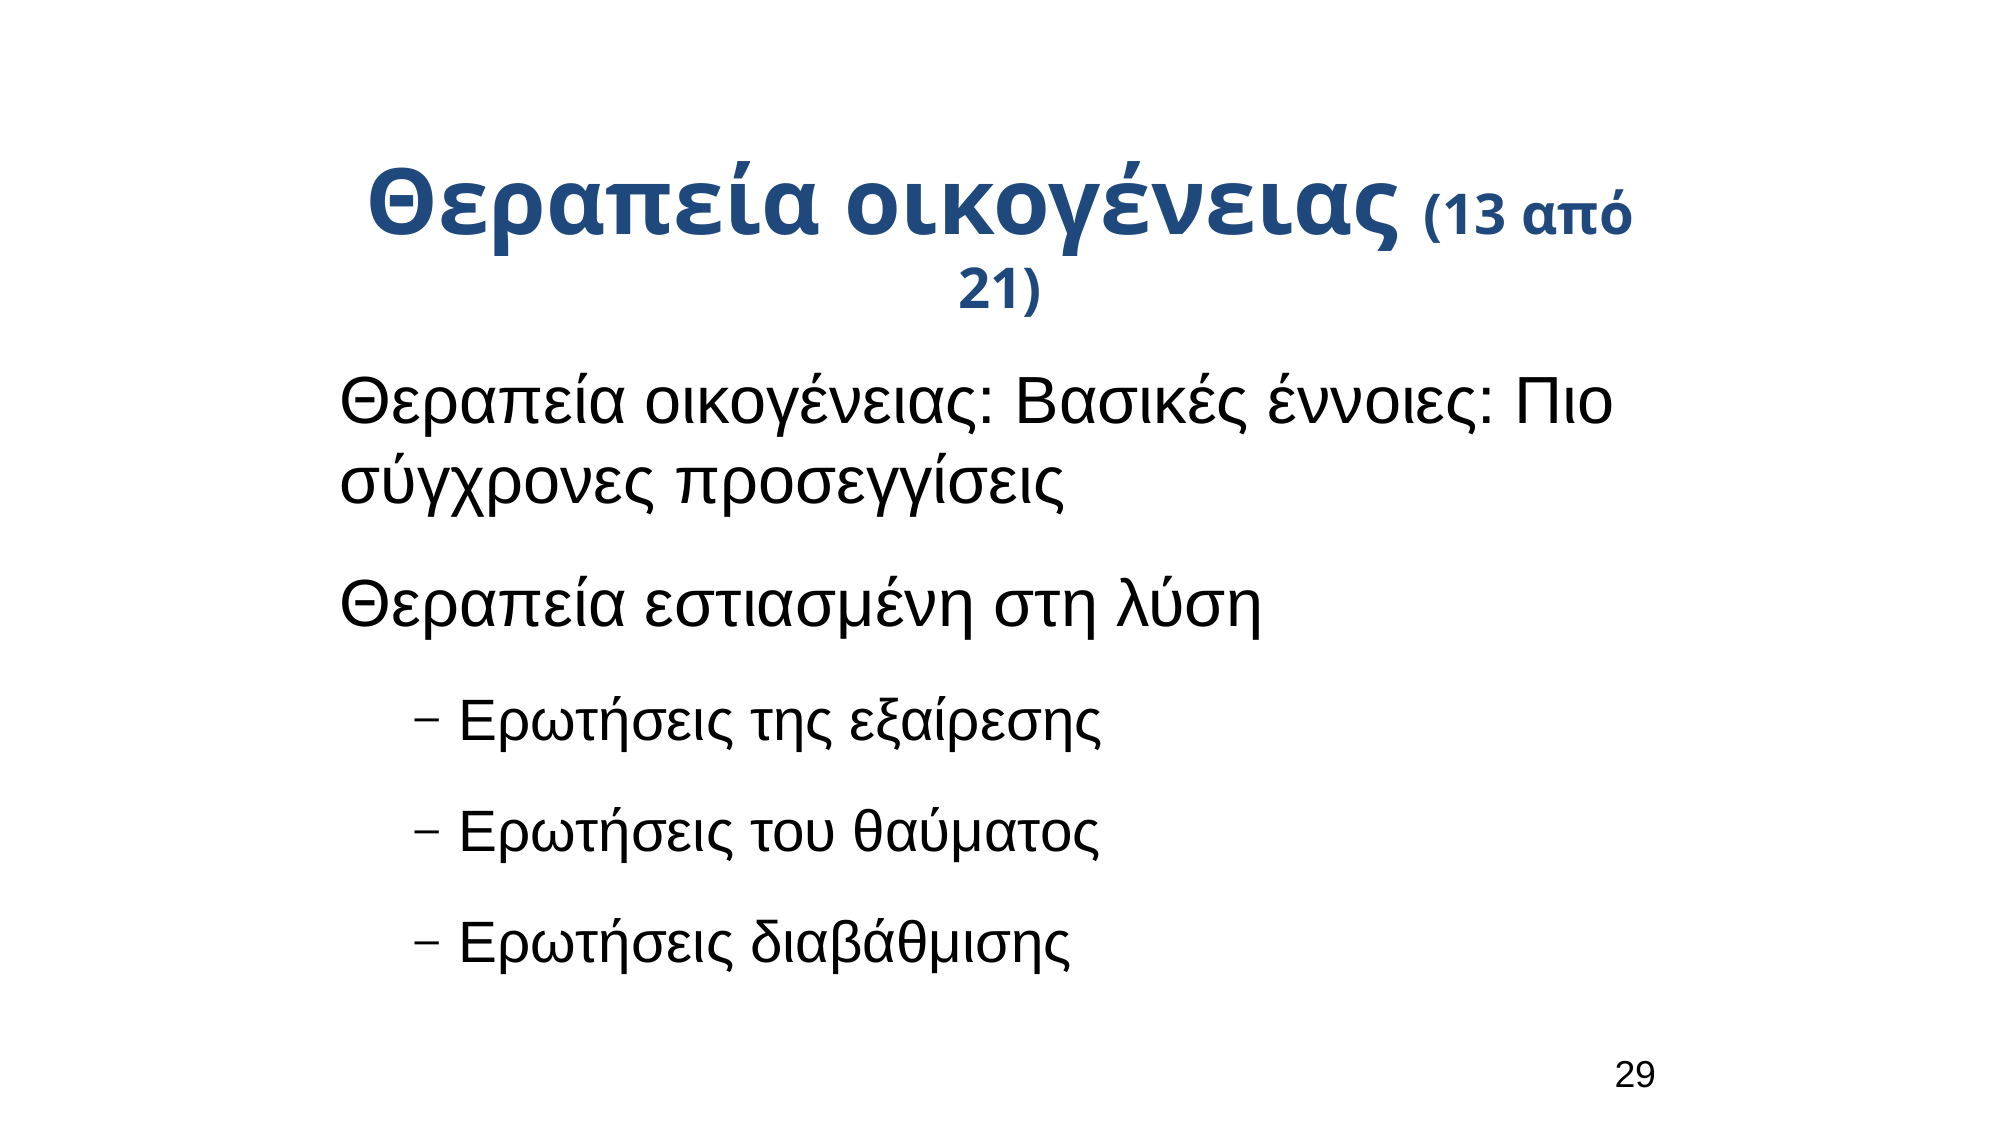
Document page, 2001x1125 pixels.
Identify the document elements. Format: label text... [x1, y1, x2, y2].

text_box 29 [1599, 1042, 1675, 1103]
title Θεραπεία οικογένειας (13 από 21) [324, 137, 1675, 325]
text_box Θεραπεία οικογένειας: Βασικές έννοιες: Πιο σύγχρονες προσεγγίσεις Θεραπεία εστιασμένη στη λύση Eρωτήσεις της εξαίρεσης Ερωτήσεις του θαύματος Ερωτήσεις διαβάθμισης [324, 349, 1675, 1005]
